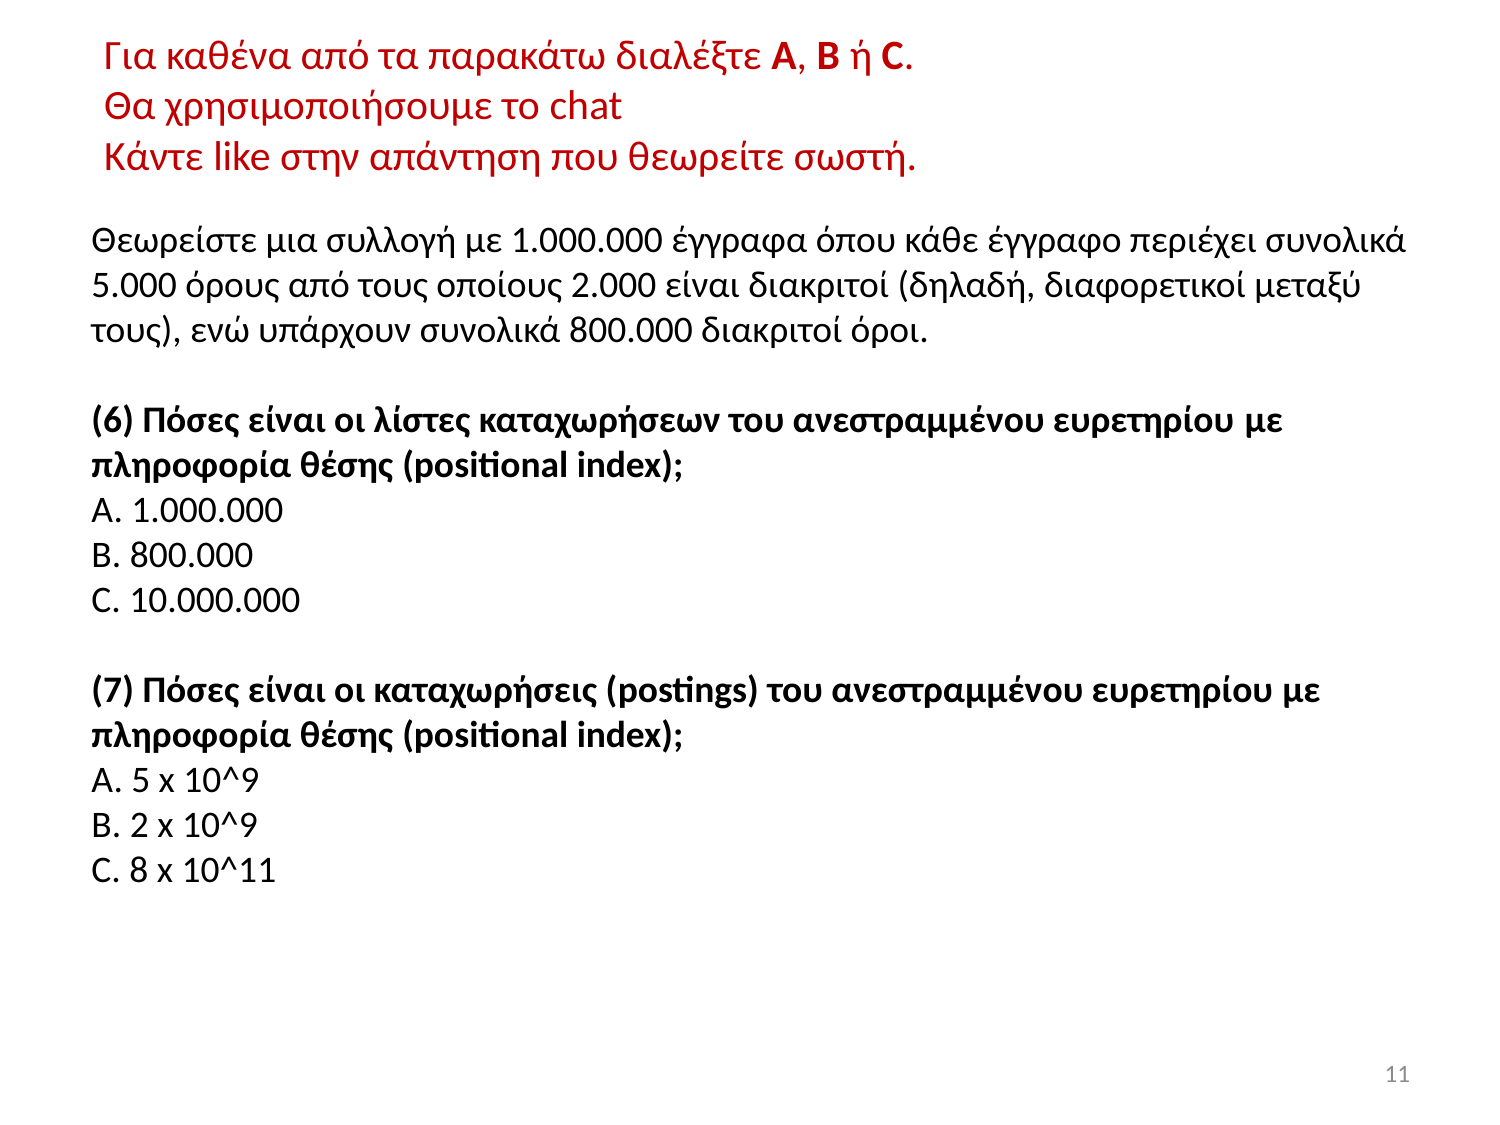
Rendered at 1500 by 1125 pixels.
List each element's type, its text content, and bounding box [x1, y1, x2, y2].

slide_number 11 [1074, 1042, 1425, 1103]
text_box Για καθένα από τα παρακάτω διαλέξτε A, Β ή C. Θα χρησιμοποιήσουμε το chat Κάντε like στην απάντηση που θεωρείτε σωστή. [89, 20, 1354, 186]
text_box Θεωρείστε μια συλλογή με 1.000.000 έγγραφα όπου κάθε έγγραφο περιέχει συνολικά 5.000 όρους από τους οποίους 2.000 είναι διακριτοί (δηλαδή, διαφορετικοί μεταξύ τους), ενώ υπάρχουν συνολικά 800.000 διακριτοί όροι. (6) Πόσες είναι οι λίστες καταχωρήσεων του ανεστραμμένου ευρετηρίου με πληροφορία θέσης (positional index); A. 1.000.000 B. 800.000 C. 10.000.000 (7) Πόσες είναι οι καταχωρήσεις (postings) του ανεστραμμένου ευρετηρίου με πληροφορία θέσης (positional index); A. 5 x 10^9 Β. 2 x 10^9 C. 8 x 10^11 [76, 208, 1424, 898]
